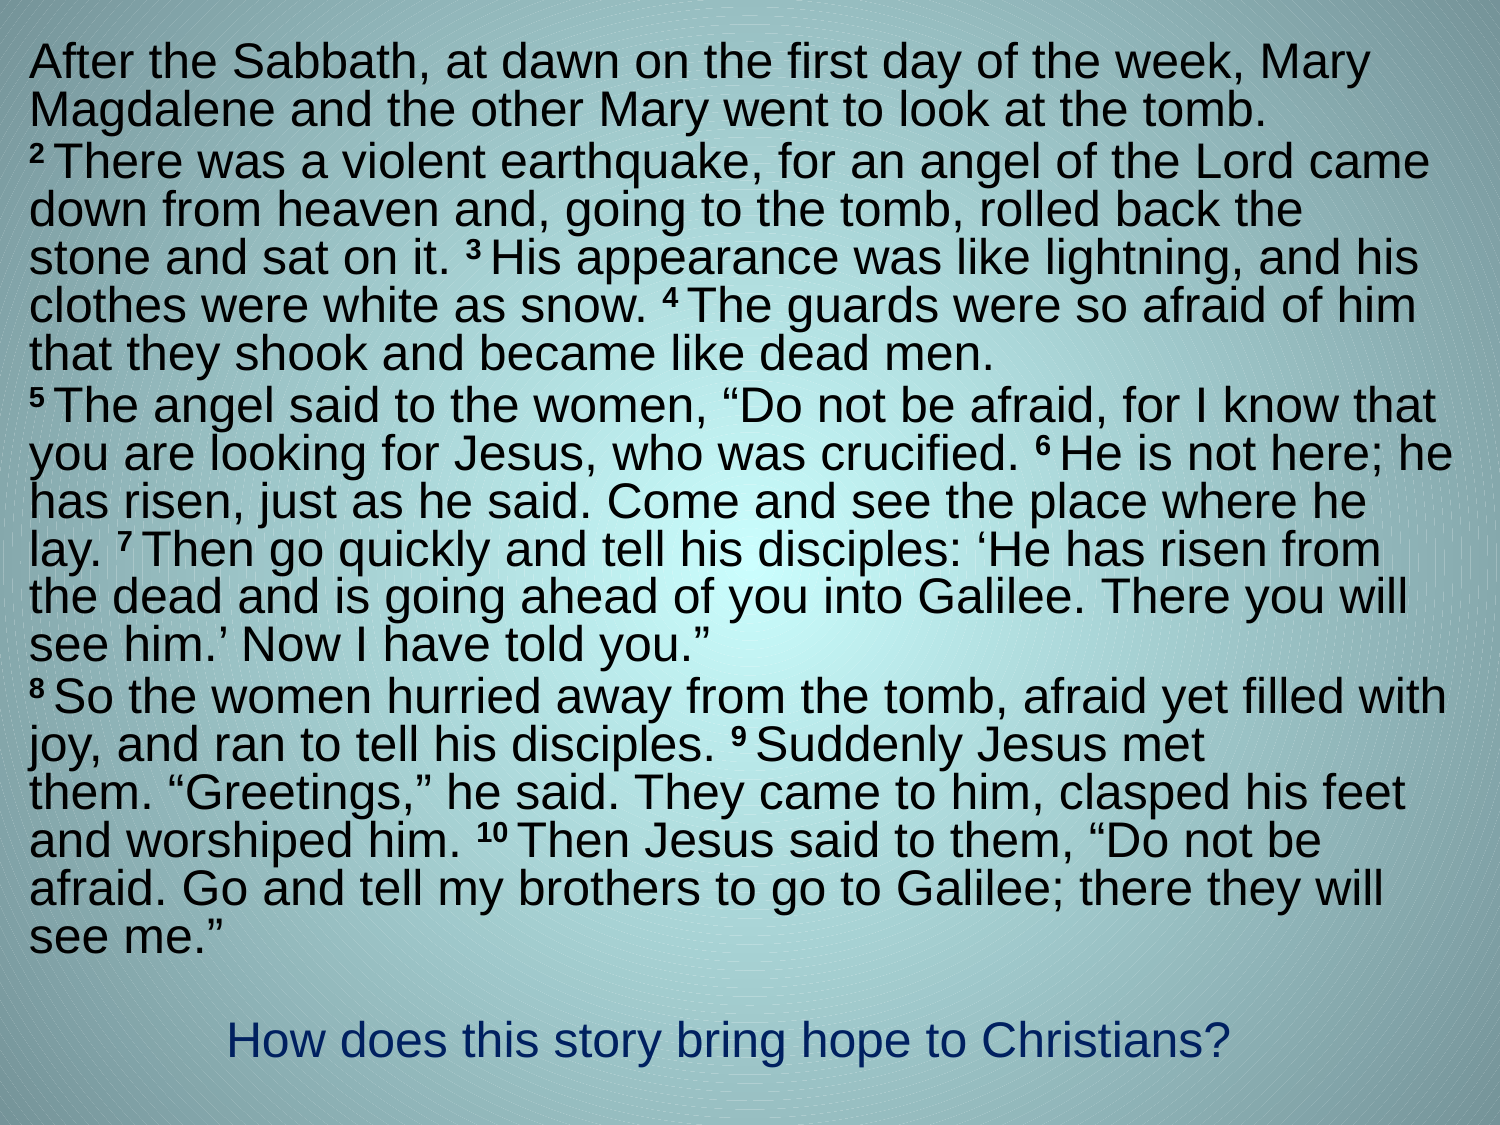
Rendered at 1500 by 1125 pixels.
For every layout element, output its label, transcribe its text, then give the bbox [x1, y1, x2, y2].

list After the Sabbath, at dawn on the first day of the week, Mary Magdalene and the other Mary went to look at the tomb. 2 There was a violent earthquake, for an angel of the Lord came down from heaven and, going to the tomb, rolled back the stone and sat on it. 3 His appearance was like lightning, and his clothes were white as snow. 4 The guards were so afraid of him that they shook and became like dead men. 5 The angel said to the women, “Do not be afraid, for I know that you are looking for Jesus, who was crucified. 6 He is not here; he has risen, just as he said. Come and see the place where he lay. 7 Then go quickly and tell his disciples: ‘He has risen from the dead and is going ahead of you into Galilee. There you will see him.’ Now I have told you.” 8 So the women hurried away from the tomb, afraid yet filled with joy, and ran to tell his disciples. 9 Suddenly Jesus met them. “Greetings,” he said. They came to him, clasped his feet and worshiped him. 10 Then Jesus said to them, “Do not be afraid. Go and tell my brothers to go to Galilee; there they will see me.” How does this story bring hope to Christians? [13, 33, 1472, 1125]
